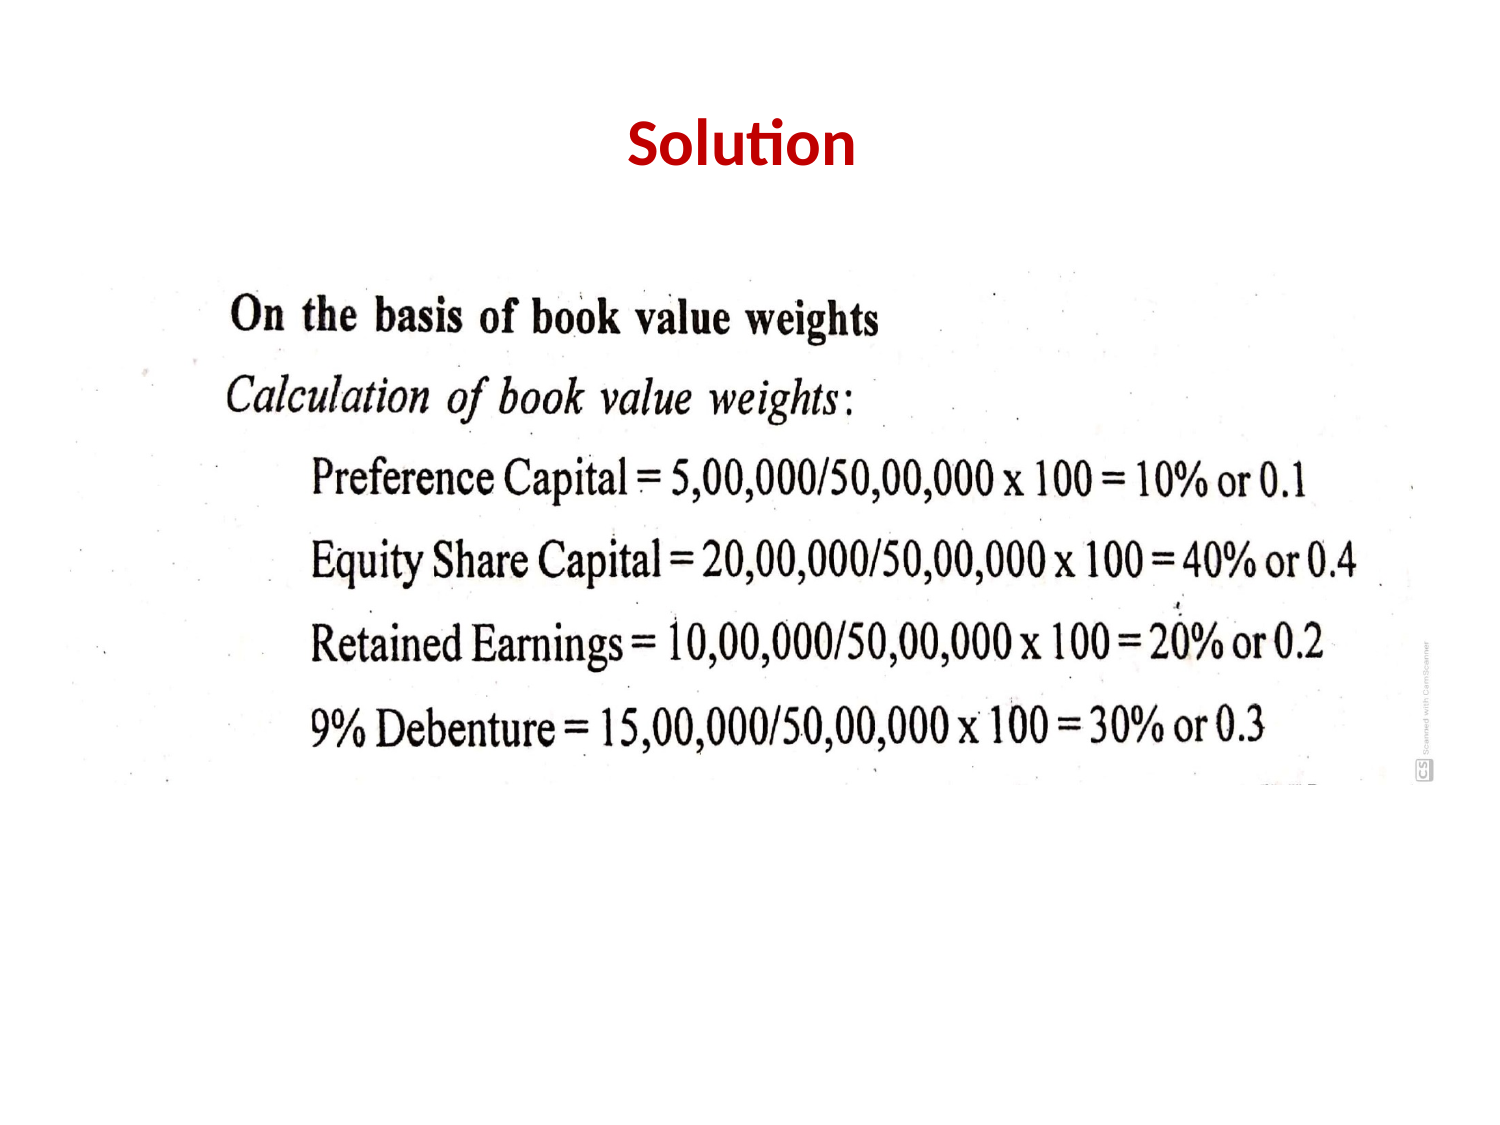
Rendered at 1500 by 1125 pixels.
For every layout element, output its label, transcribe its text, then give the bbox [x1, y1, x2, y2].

picture [64, 266, 1436, 786]
title Solution [75, 45, 1425, 233]
